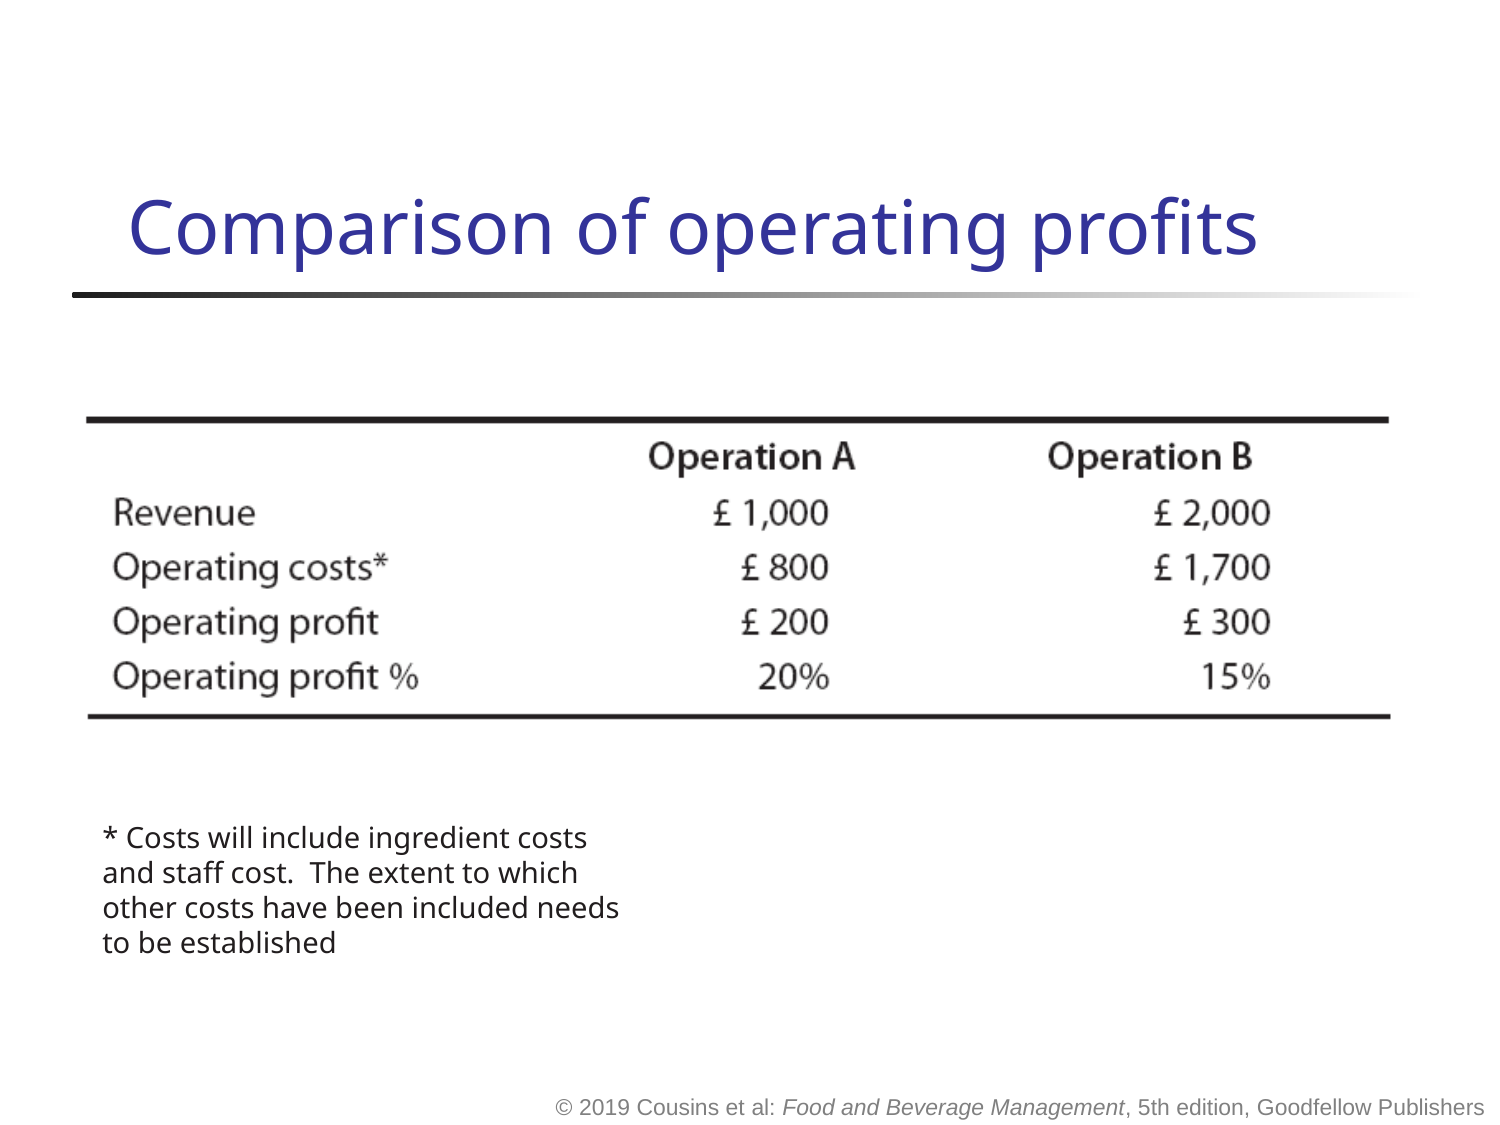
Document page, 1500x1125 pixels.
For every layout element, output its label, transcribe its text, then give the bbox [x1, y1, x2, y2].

text_box * Costs will include ingredient costs and staff cost. The extent to which other costs have been included needs to be established [87, 812, 641, 1002]
picture [74, 412, 1405, 727]
title Comparison of operating profits [112, 90, 1391, 278]
